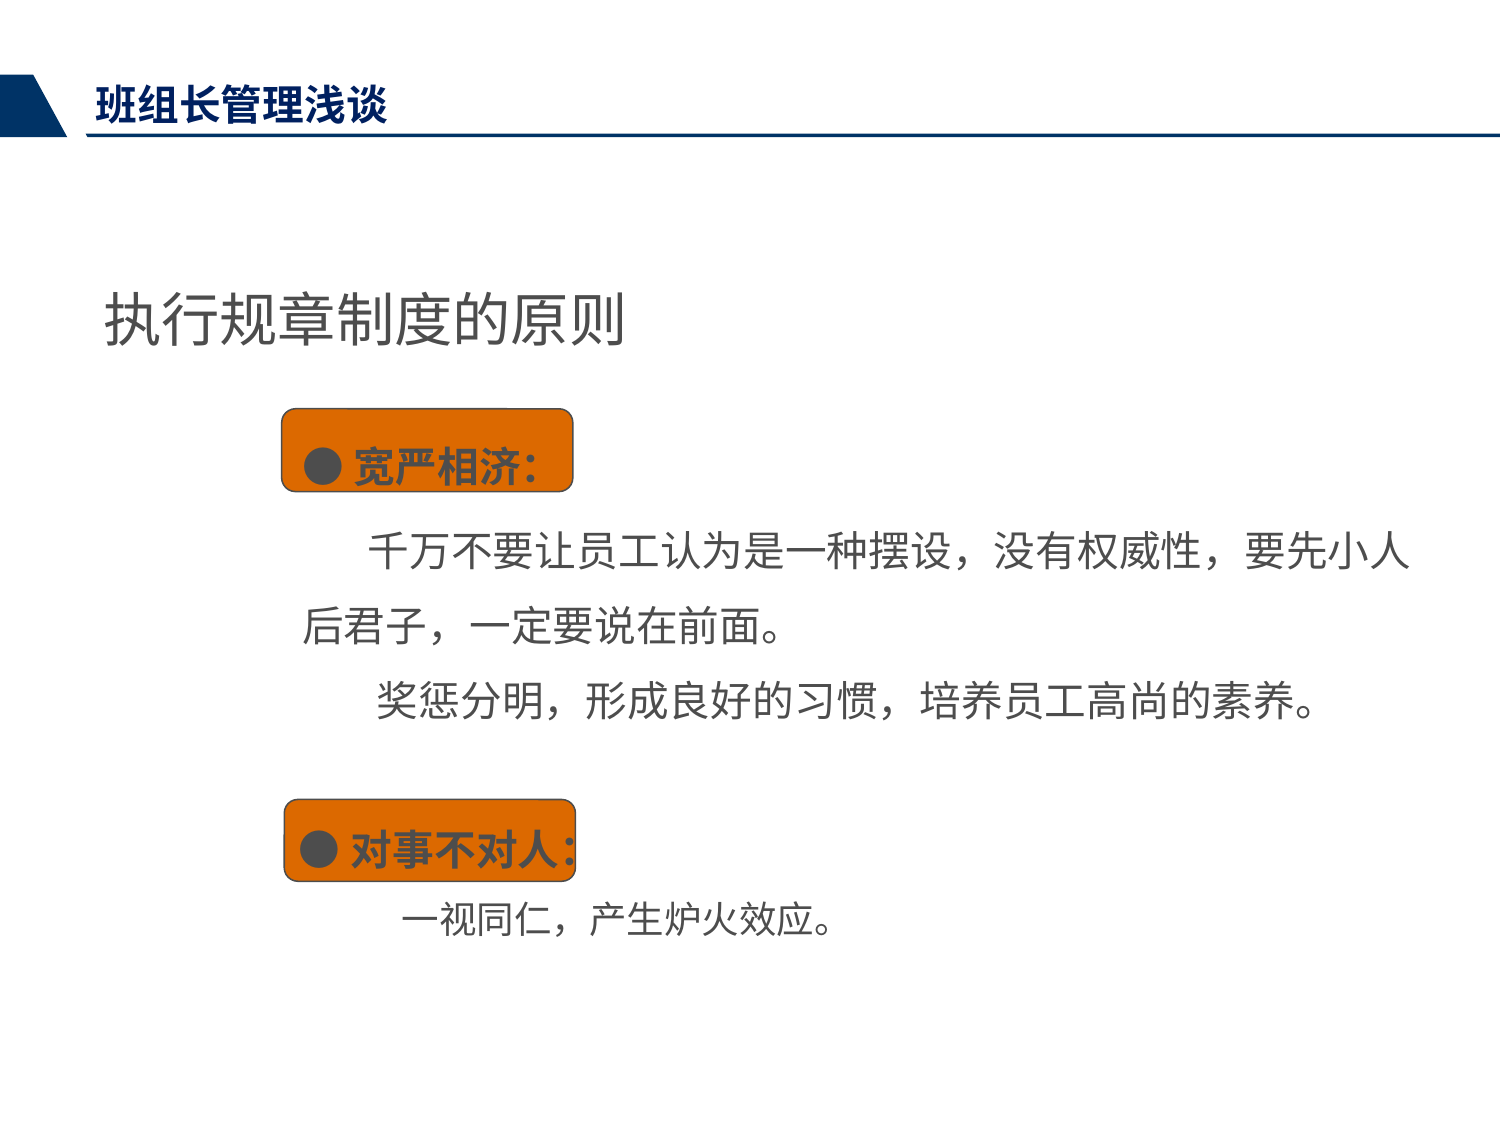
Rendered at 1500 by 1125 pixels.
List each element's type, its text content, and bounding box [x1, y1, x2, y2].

text_box ●宽严相济： 千万不要让员工认为是一种摆设，没有权威性，要先小人 后君子，一定要说在前面。 奖惩分明，形成良好的习惯，培养员工高尚的素养。 [287, 408, 1445, 792]
text_box 执行规章制度的原则 [88, 275, 1140, 361]
text_box [85, 133, 1500, 138]
text_box [0, 74, 68, 138]
text_box ●对事不对人： 一视同仁，产生炉火效应。 [284, 791, 1225, 949]
text_box [281, 411, 287, 489]
text_box 班组长管理浅谈 [76, 67, 638, 141]
